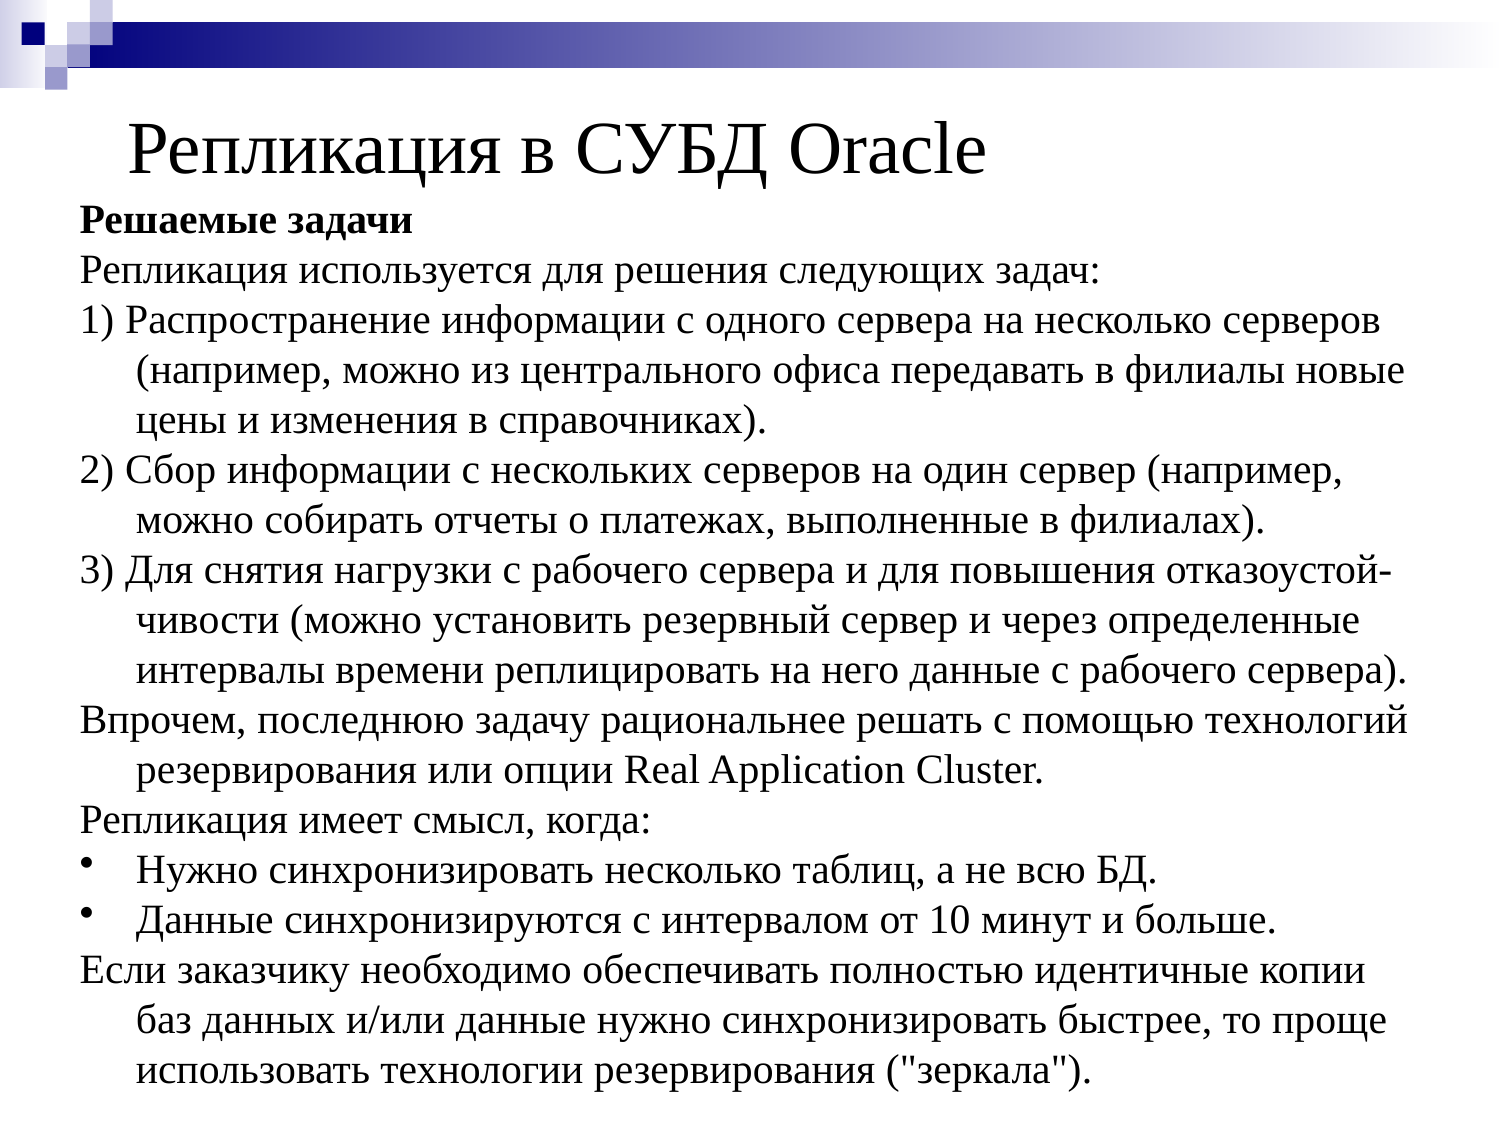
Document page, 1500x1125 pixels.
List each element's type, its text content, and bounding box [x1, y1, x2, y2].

text_box Решаемые задачи Репликация используется для решения следующих задач: 1) Распространение информации с одного сервера на несколько серверов (например, можно из центрального офиса передавать в филиалы новые цены и изменения в справочниках). 2) Сбор информации с нескольких серверов на один сервер (например, можно собирать отчеты о платежах, выполненные в филиалах). 3) Для снятия нагрузки с рабочего сервера и для повышения отказоустой-чивости (можно установить резервный сервер и через определенные интервалы времени реплицировать на него данные с рабочего сервера). Впрочем, последнюю задачу рациональнее решать с помощью технологий резервирования или опции Real Application Cluster. Репликация имеет смысл, когда: Нужно синхронизировать несколько таблиц, а не всю БД. Данные синхронизируются с интервалом от 10 минут и больше. Если заказчику необходимо обеспечивать полностью идентичные копии баз данных и/или данные нужно синхронизировать быстрее, то проще использовать технологии резервирования ("зеркала"). [64, 184, 1447, 1100]
title Репликация в СУБД Oracle [112, 78, 1388, 184]
